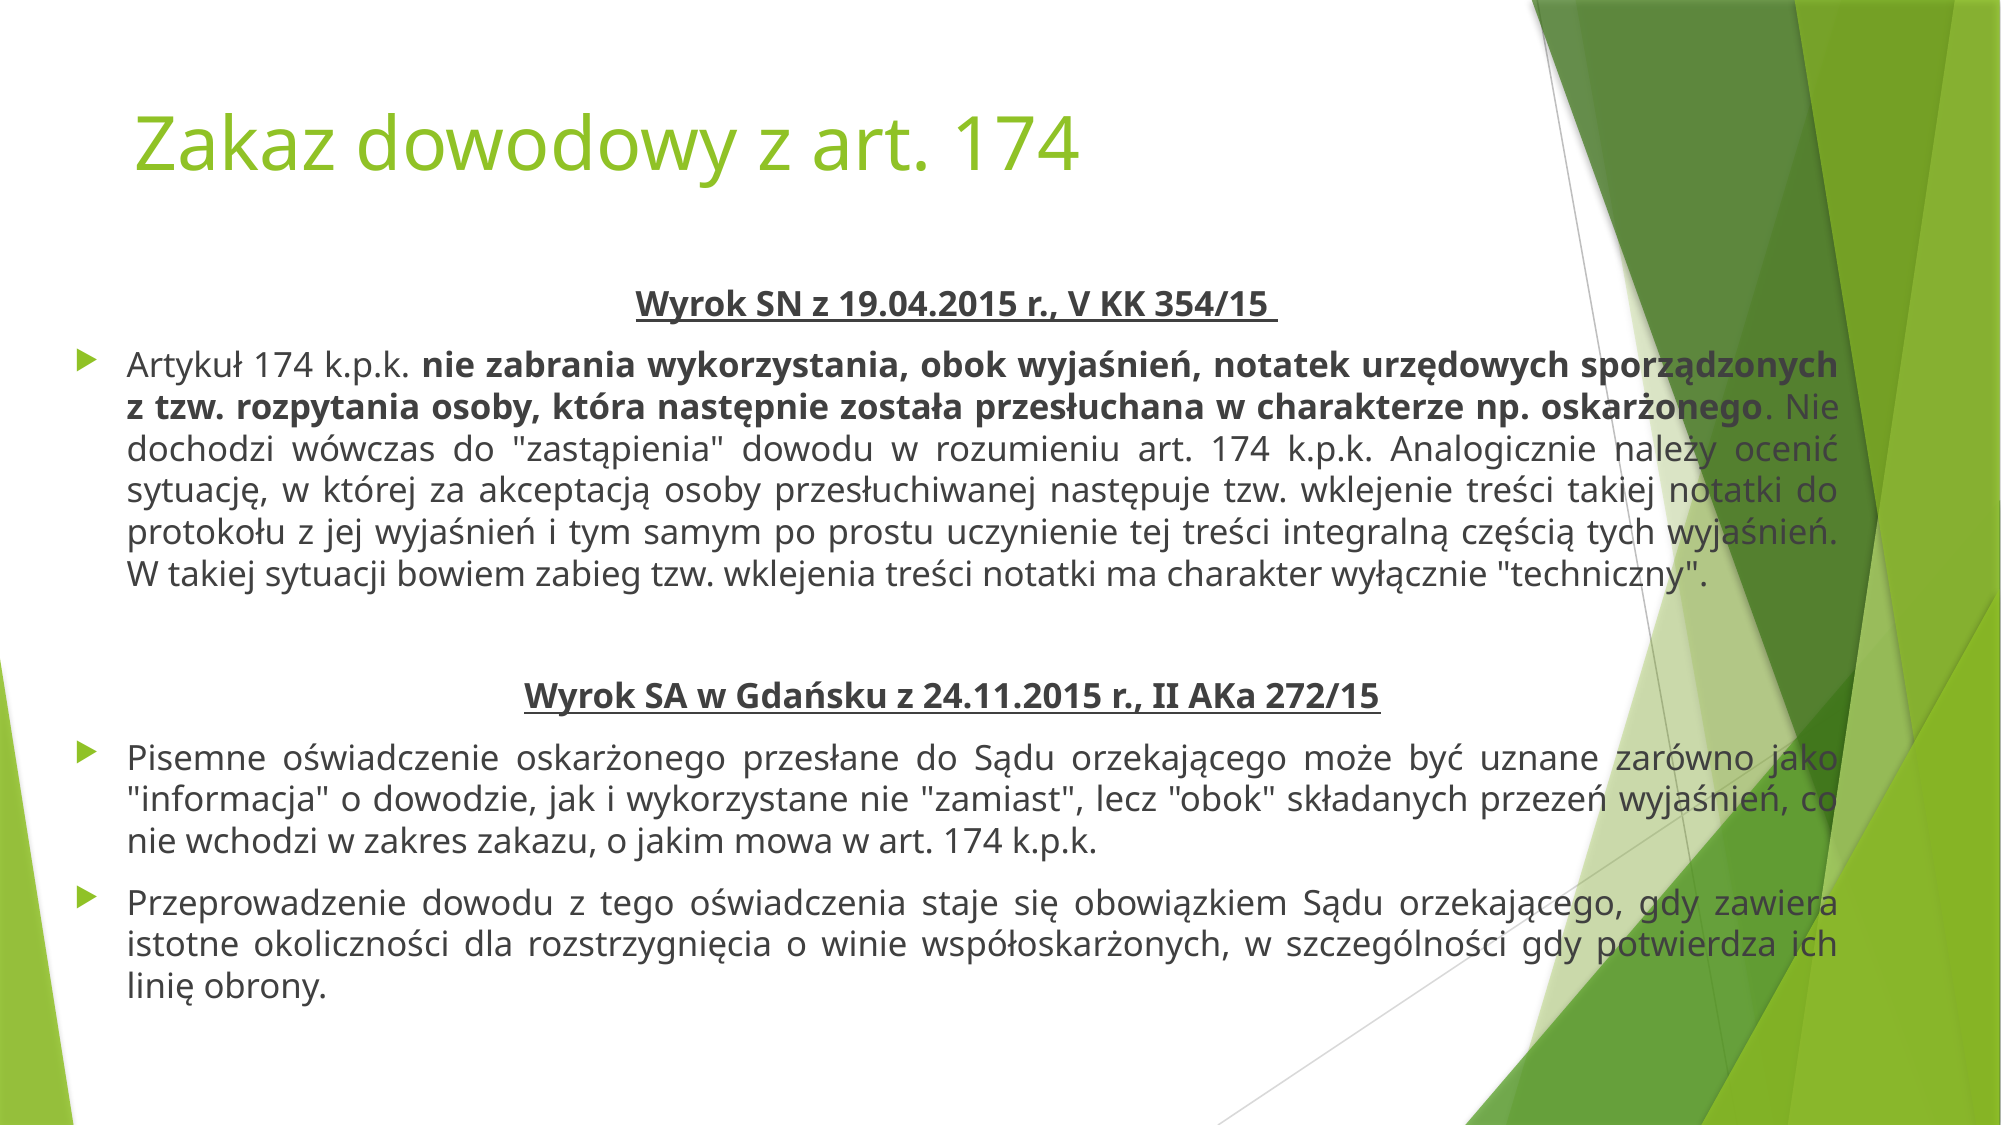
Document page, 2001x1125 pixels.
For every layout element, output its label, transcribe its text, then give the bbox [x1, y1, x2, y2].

title Zakaz dowodowy z art. 174 [119, 87, 1656, 274]
list Wyrok SN z 19.04.2015 r., V KK 354/15 Artykuł 174 k.p.k. nie zabrania wykorzystania, obok wyjaśnień, notatek urzędowych sporządzonych z tzw. rozpytania osoby, która następnie została przesłuchana w charakterze np. oskarżonego. Nie dochodzi wówczas do "zastąpienia" dowodu w rozumieniu art. 174 k.p.k. Analogicznie należy ocenić sytuację, w której za akceptacją osoby przesłuchiwanej następuje tzw. wklejenie treści takiej notatki do protokołu z jej wyjaśnień i tym samym po prostu uczynienie tej treści integralną częścią tych wyjaśnień. W takiej sytuacji bowiem zabieg tzw. wklejenia treści notatki ma charakter wyłącznie "techniczny". Wyrok SA w Gdańsku z 24.11.2015 r., II AKa 272/15 Pisemne oświadczenie oskarżonego przesłane do Sądu orzekającego może być uznane zarówno jako "informacja" o dowodzie, jak i wykorzystane nie "zamiast", lecz "obok" składanych przezeń wyjaśnień, co nie wchodzi w zakres zakazu, o jakim mowa w art. 174 k.p.k. Przeprowadzenie dowodu z tego oświadczenia staje się obowiązkiem Sądu orzekającego, gdy zawiera istotne okoliczności dla rozstrzygnięcia o winie współoskarżonych, w szczególności gdy potwierdza ich linię obrony. [59, 274, 1855, 1051]
